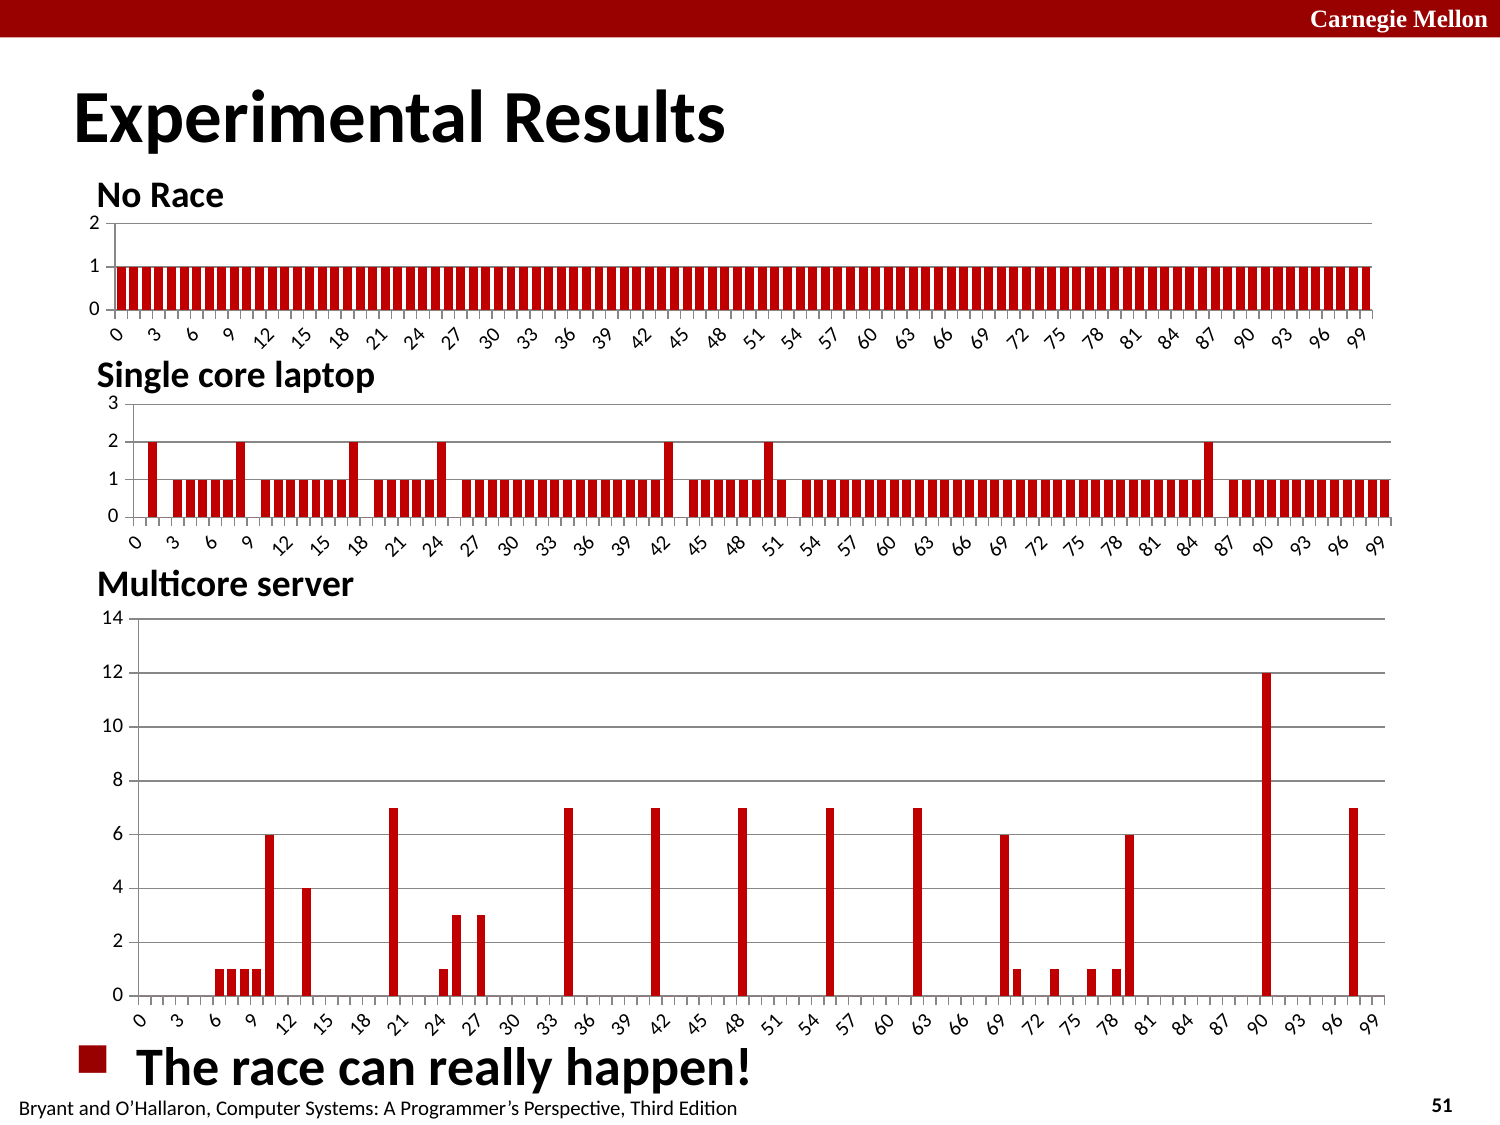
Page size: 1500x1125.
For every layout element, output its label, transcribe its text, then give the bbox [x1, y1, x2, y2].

chart [80, 390, 1419, 566]
chart [74, 599, 1413, 1051]
text_box Single core laptop [82, 367, 391, 389]
chart [62, 210, 1401, 358]
text_box No Race [81, 162, 240, 208]
title Experimental Results [58, 49, 1305, 176]
text_box Multicore server [82, 574, 370, 598]
list The race can really happen! [64, 1023, 1361, 1113]
